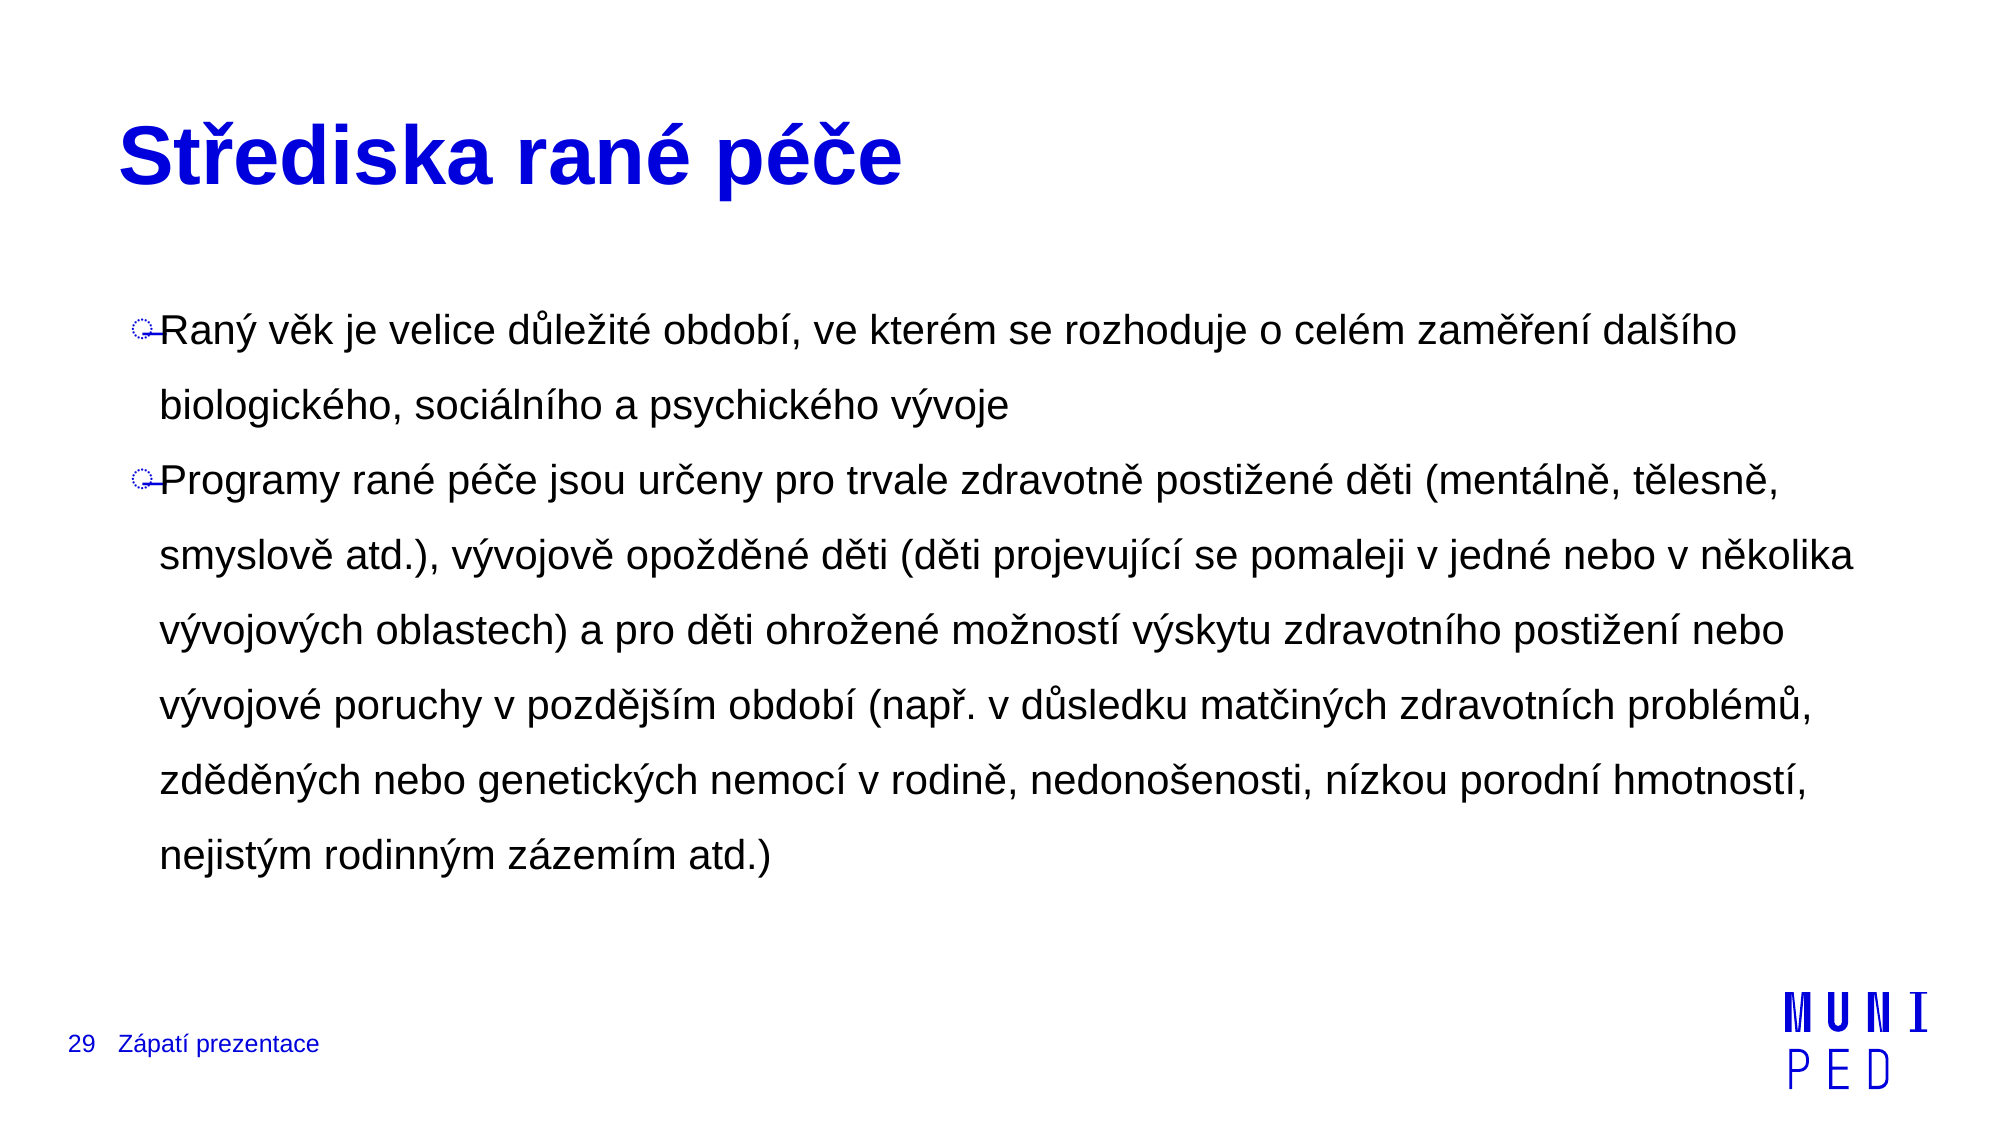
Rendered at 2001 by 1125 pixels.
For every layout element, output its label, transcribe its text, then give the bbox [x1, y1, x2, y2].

slide_number 29 [67, 1021, 110, 1063]
title Střediska rané péče [118, 118, 1883, 193]
footer Zápatí prezentace [118, 1021, 1418, 1063]
list Raný věk je velice důležité období, ve kterém se rozhoduje o celém zaměření dalšího biologického, sociálního a psychického vývoje Programy rané péče jsou určeny pro trvale zdravotně postižené děti (mentálně, tělesně, smyslově atd.), vývojově opožděné děti (děti projevující se pomaleji v jedné nebo v několika vývojových oblastech) a pro děti ohrožené možností výskytu zdravotního postižení nebo vývojové poruchy v pozdějším období (např. v důsledku matčiných zdravotních problémů, zděděných nebo genetických nemocí v rodině, nedonošenosti, nízkou porodní hmotností, nejistým rodinným zázemím atd.) [118, 277, 1883, 957]
